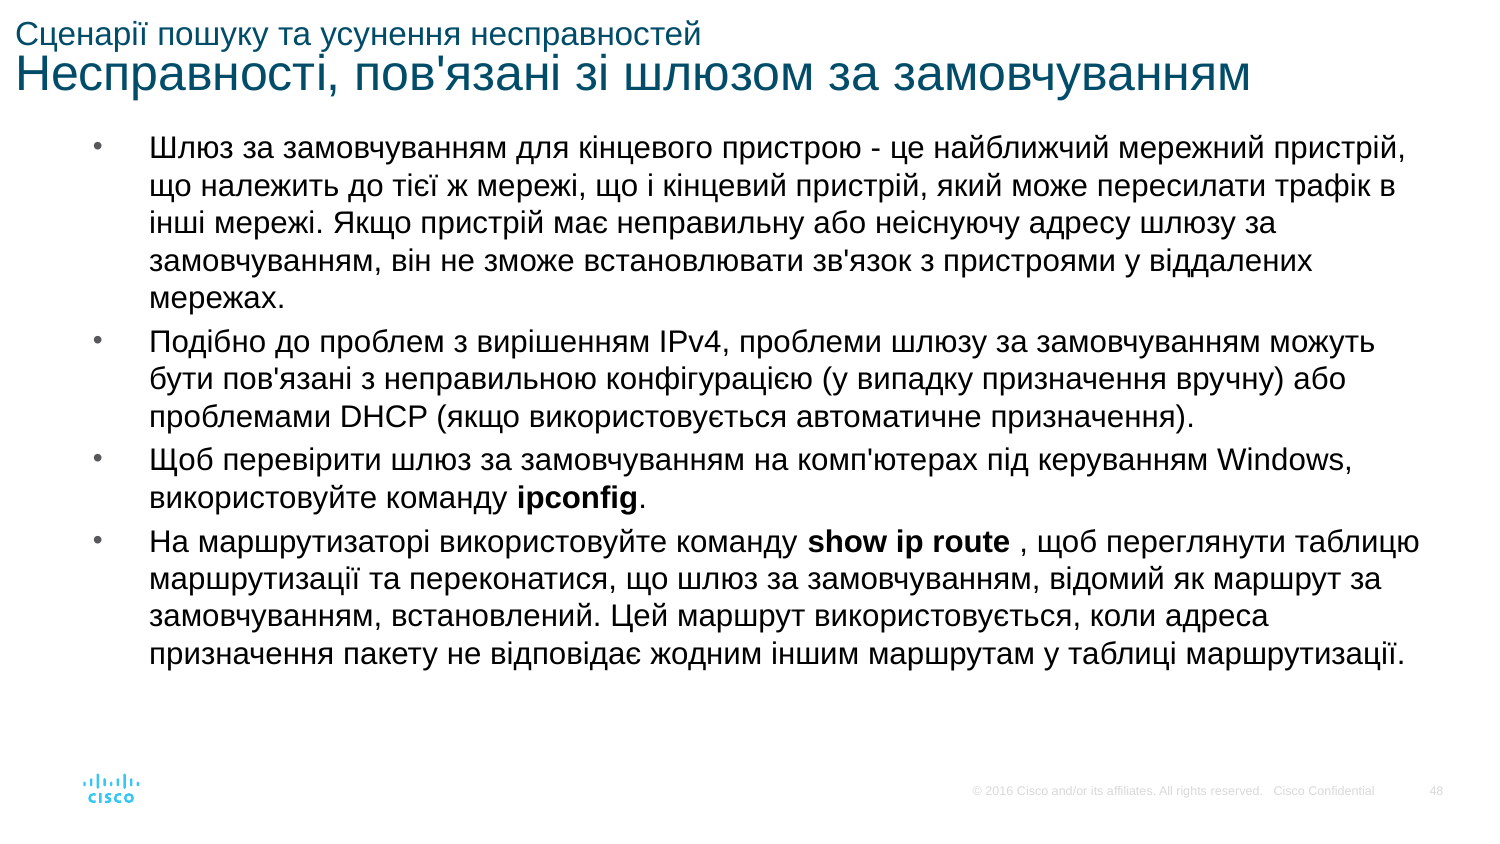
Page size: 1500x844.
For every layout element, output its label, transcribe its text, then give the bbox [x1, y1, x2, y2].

list Шлюз за замовчуванням для кінцевого пристрою - це найближчий мережний пристрій, що належить до тієї ж мережі, що і кінцевий пристрій, який може пересилати трафік в інші мережі. Якщо пристрій має неправильну або неіснуючу адресу шлюзу за замовчуванням, він не зможе встановлювати зв'язок з пристроями у віддалених мережах. Подібно до проблем з вирішенням IPv4, проблеми шлюзу за замовчуванням можуть бути пов'язані з неправильною конфігурацією (у випадку призначення вручну) або проблемами DHCP (якщо використовується автоматичне призначення). Щоб перевірити шлюз за замовчуванням на комп'ютерах під керуванням Windows, використовуйте команду ipconfig. На маршрутизаторі використовуйте команду show ip route , щоб переглянути таблицю маршрутизації та переконатися, що шлюз за замовчуванням, відомий як маршрут за замовчуванням, встановлений. Цей маршрут використовується, коли адреса призначення пакету не відповідає жодним іншим маршрутам у таблиці маршрутизації. [77, 120, 1437, 726]
title Сценарії пошуку та усунення несправностей Несправності, пов'язані зі шлюзом за замовчуванням [0, 0, 1369, 121]
